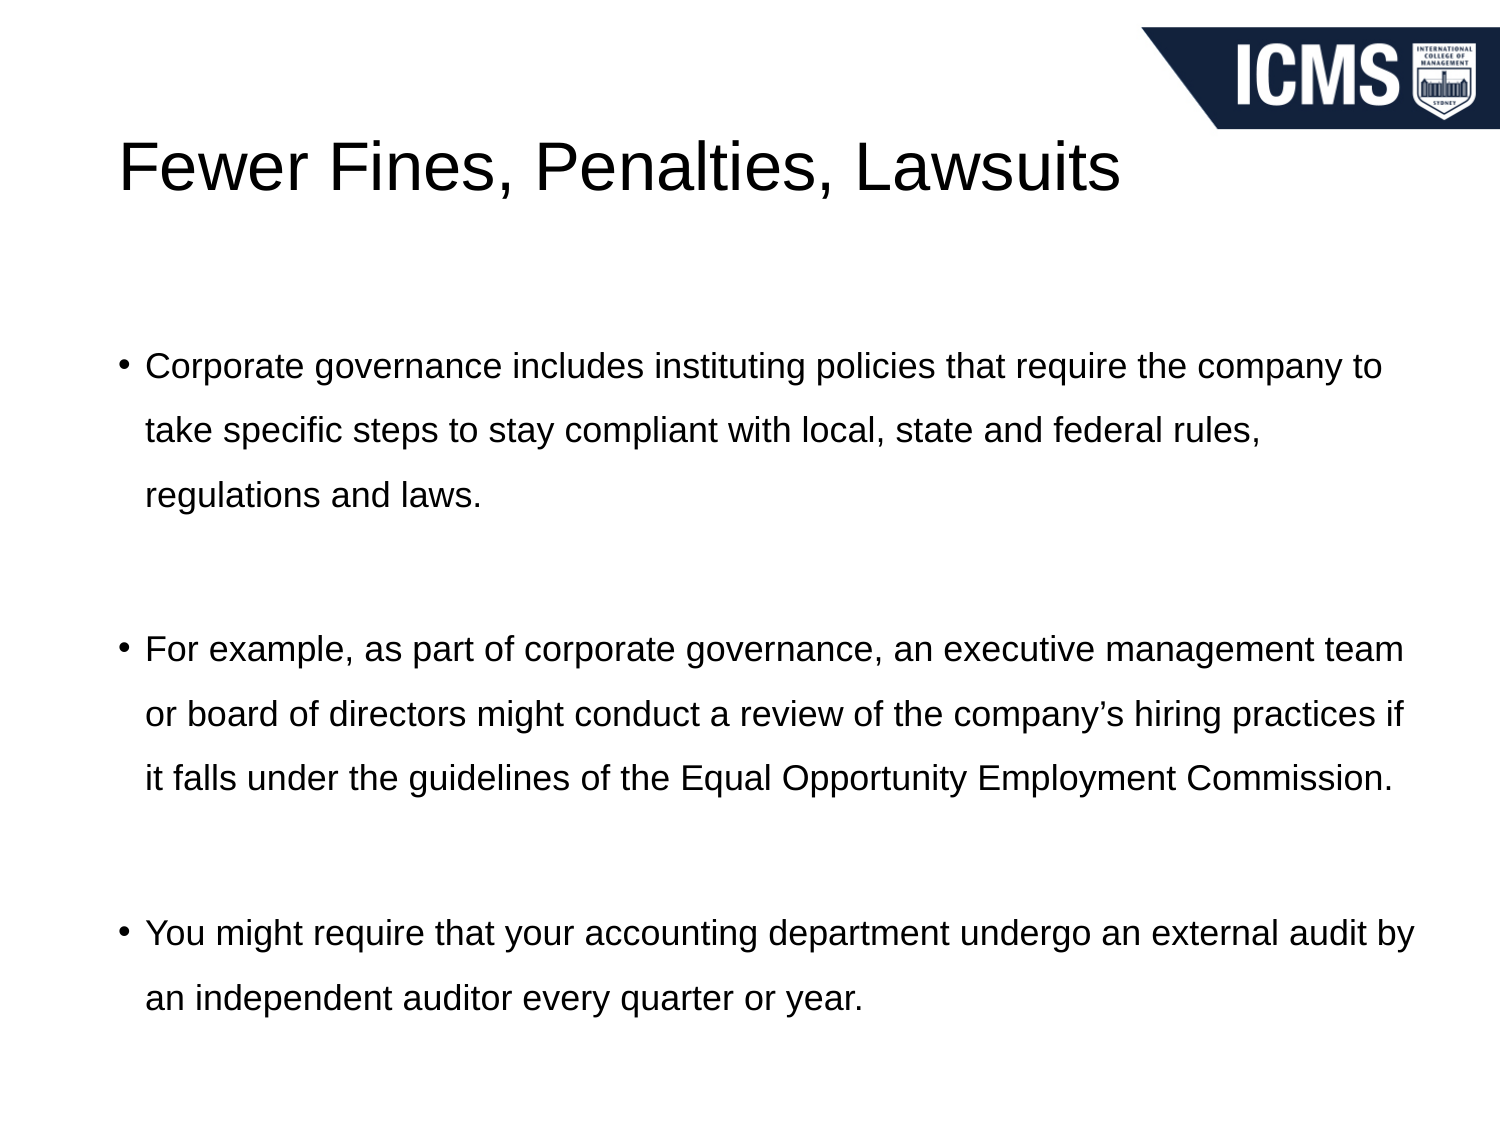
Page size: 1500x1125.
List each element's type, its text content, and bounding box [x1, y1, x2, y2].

list Corporate governance includes instituting policies that require the company to take specific steps to stay compliant with local, state and federal rules, regulations and laws. For example, as part of corporate governance, an executive management team or board of directors might conduct a review of the company’s hiring practices if it falls under the guidelines of the Equal Opportunity Employment Commission. You might require that your accounting department undergo an external audit by an independent auditor every quarter or year. [103, 313, 1436, 1072]
picture [0, 0, 1500, 189]
title Fewer Fines, Penalties, Lawsuits [103, 59, 1236, 278]
